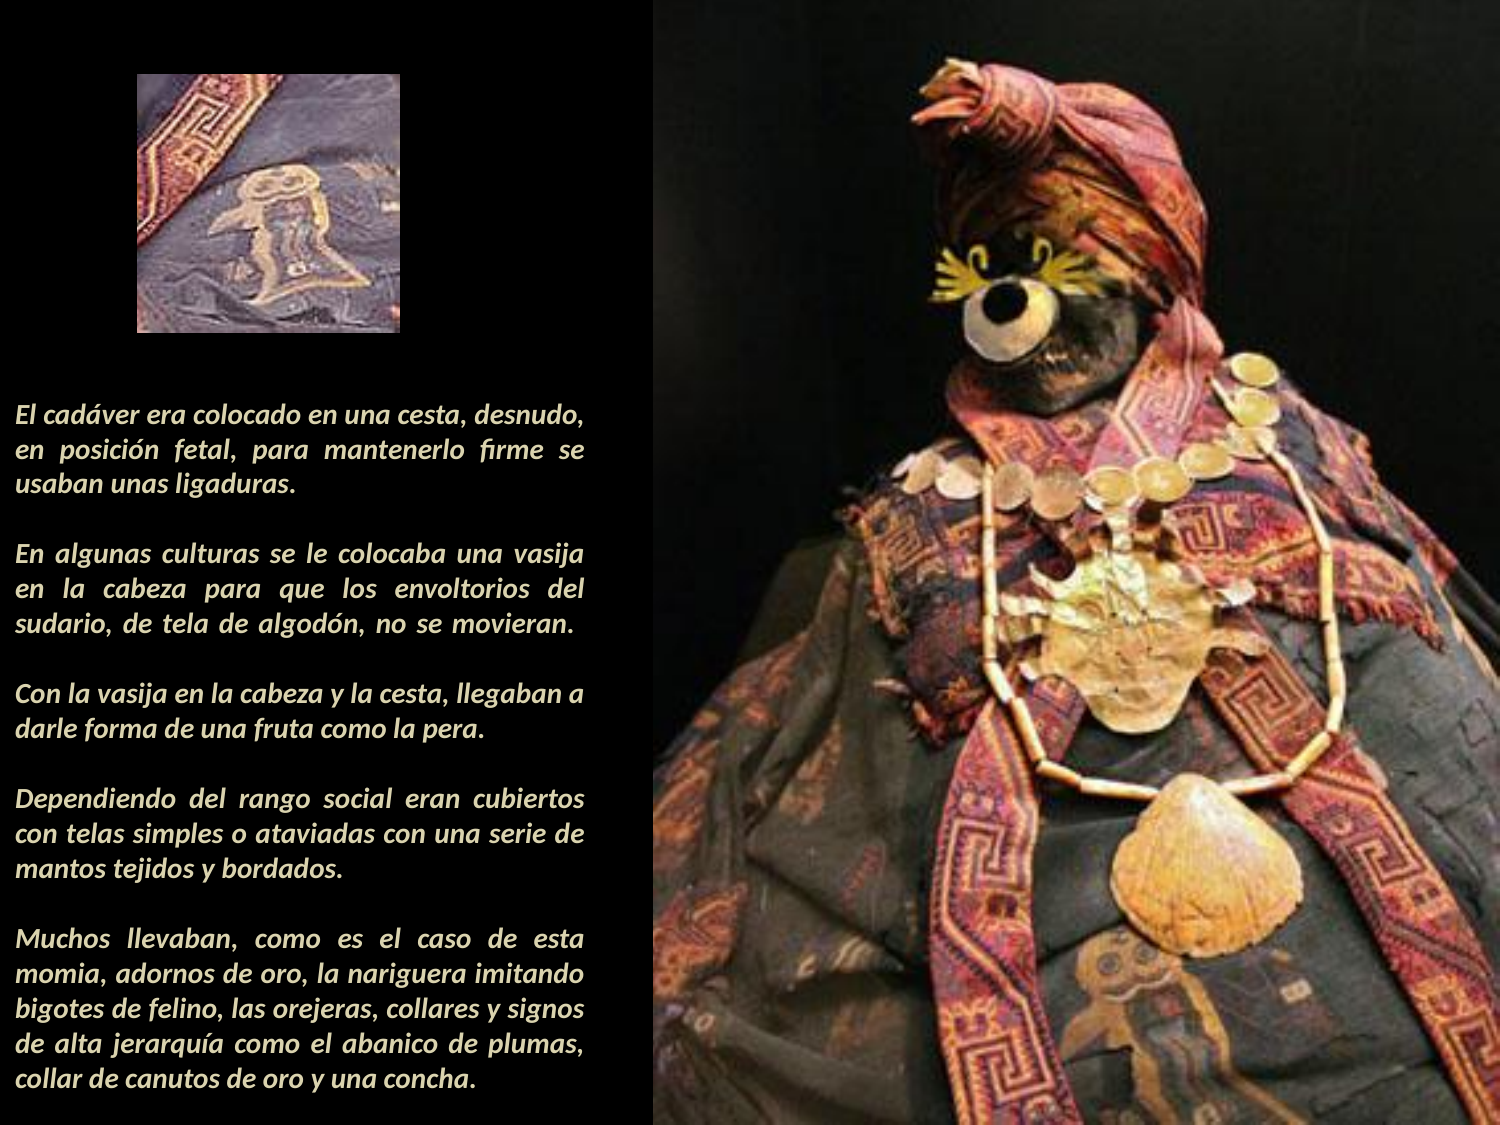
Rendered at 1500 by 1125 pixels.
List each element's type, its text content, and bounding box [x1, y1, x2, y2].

picture [652, 0, 1500, 1125]
picture [137, 74, 401, 333]
text_box El cadáver era colocado en una cesta, desnudo, en posición fetal, para mantenerlo firme se usaban unas ligaduras.-------------------------------- En algunas culturas se le colocaba una vasija en la cabeza para que los envoltorios del sudario, de tela de algodón, no se movieran. Con la vasija en la cabeza y la cesta, llegaban a darle forma de una fruta como la pera.----------- - Dependiendo del rango social eran cubiertos con telas simples o ataviadas con una serie de mantos tejidos y bordados. -------------------------- Muchos llevaban, como es el caso de esta momia, adornos de oro, la nariguera imitando bigotes de felino, las orejeras, collares y signos de alta jerarquía como el abanico de plumas, collar de canutos de oro y una concha. ----------- [0, 387, 600, 1031]
